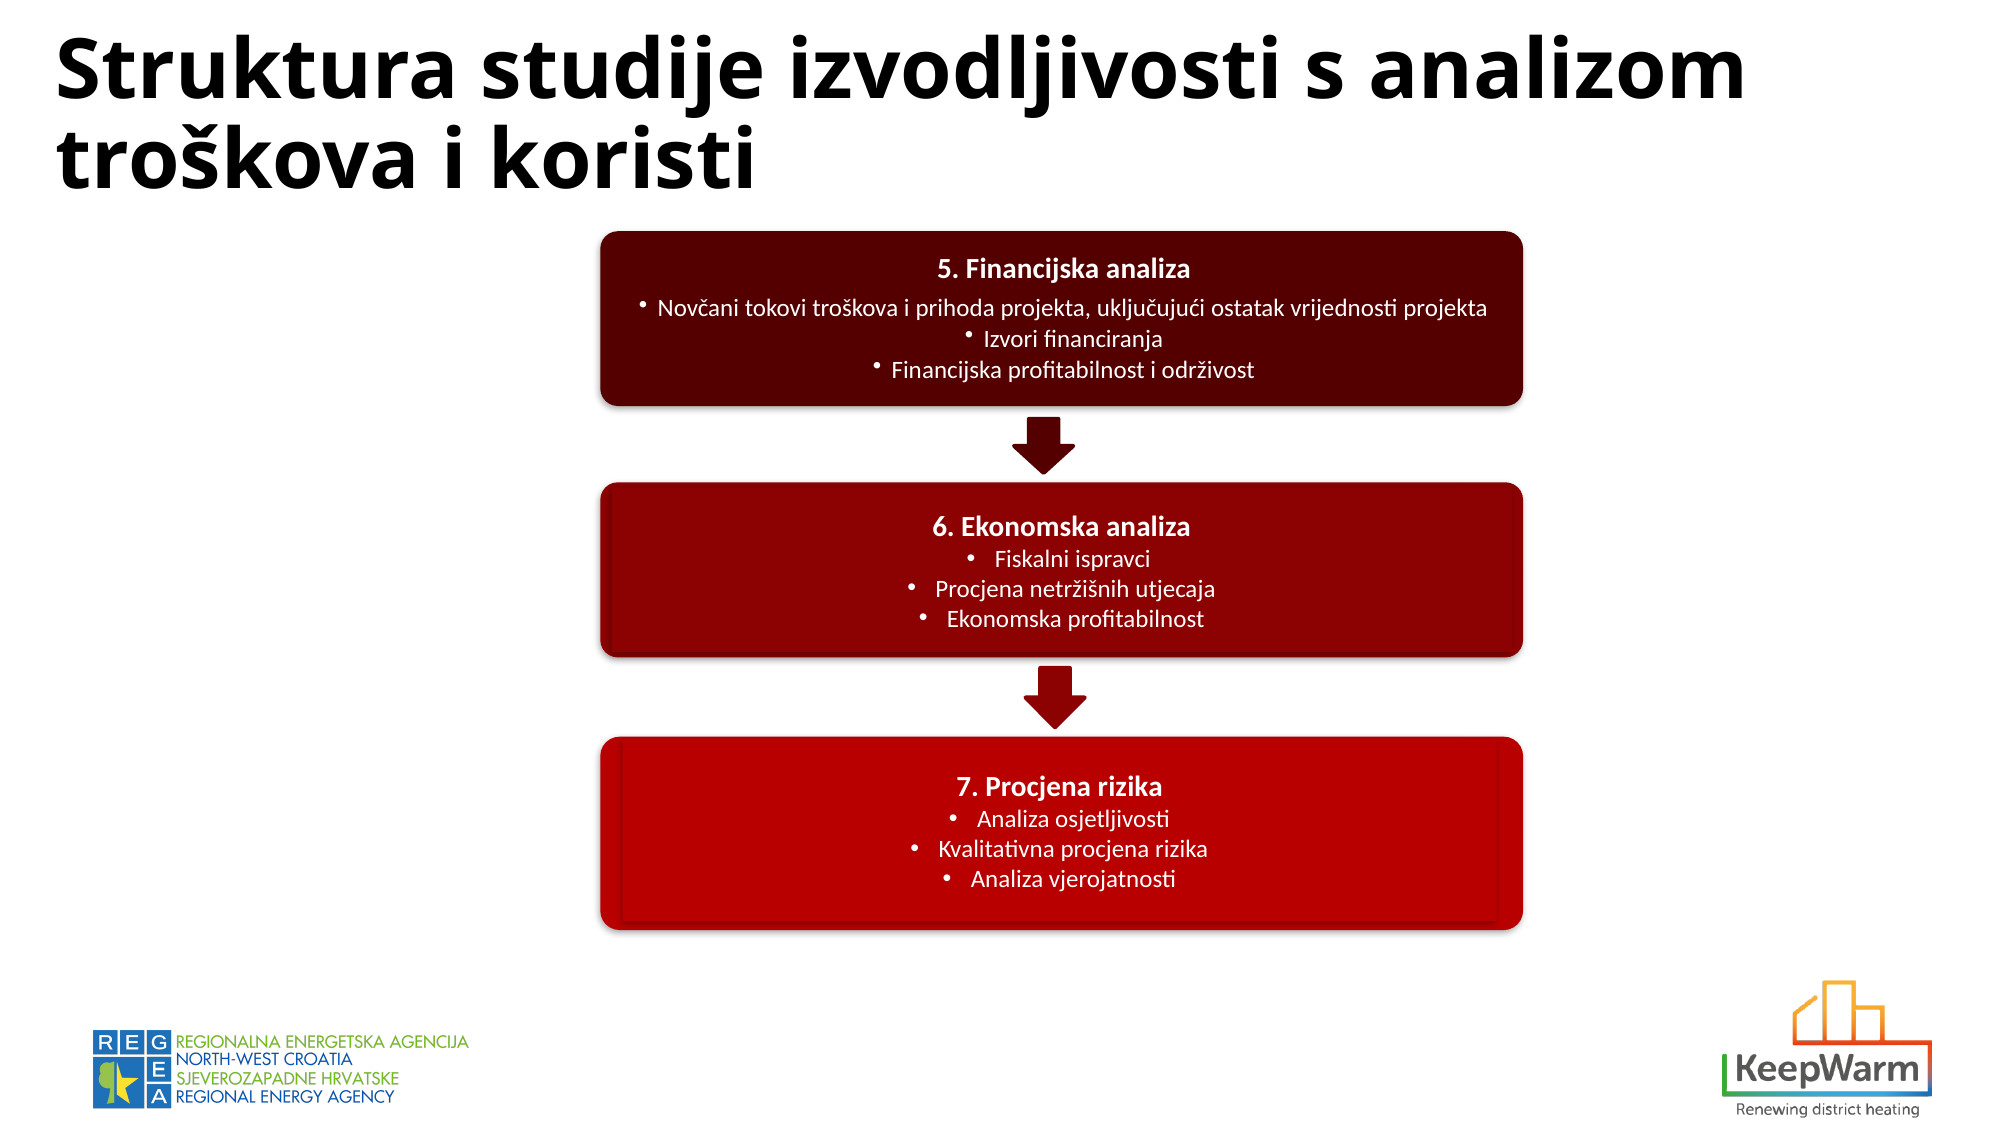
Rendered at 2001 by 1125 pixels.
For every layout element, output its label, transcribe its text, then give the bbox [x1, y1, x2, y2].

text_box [600, 482, 1524, 658]
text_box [600, 736, 1524, 931]
picture [1722, 980, 1932, 1118]
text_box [600, 231, 1524, 407]
title Struktura studije izvodljivosti s analizom troškova i koristi [40, 7, 1972, 225]
text_box [1025, 667, 1085, 728]
picture [68, 1005, 469, 1125]
text_box [1014, 418, 1074, 473]
